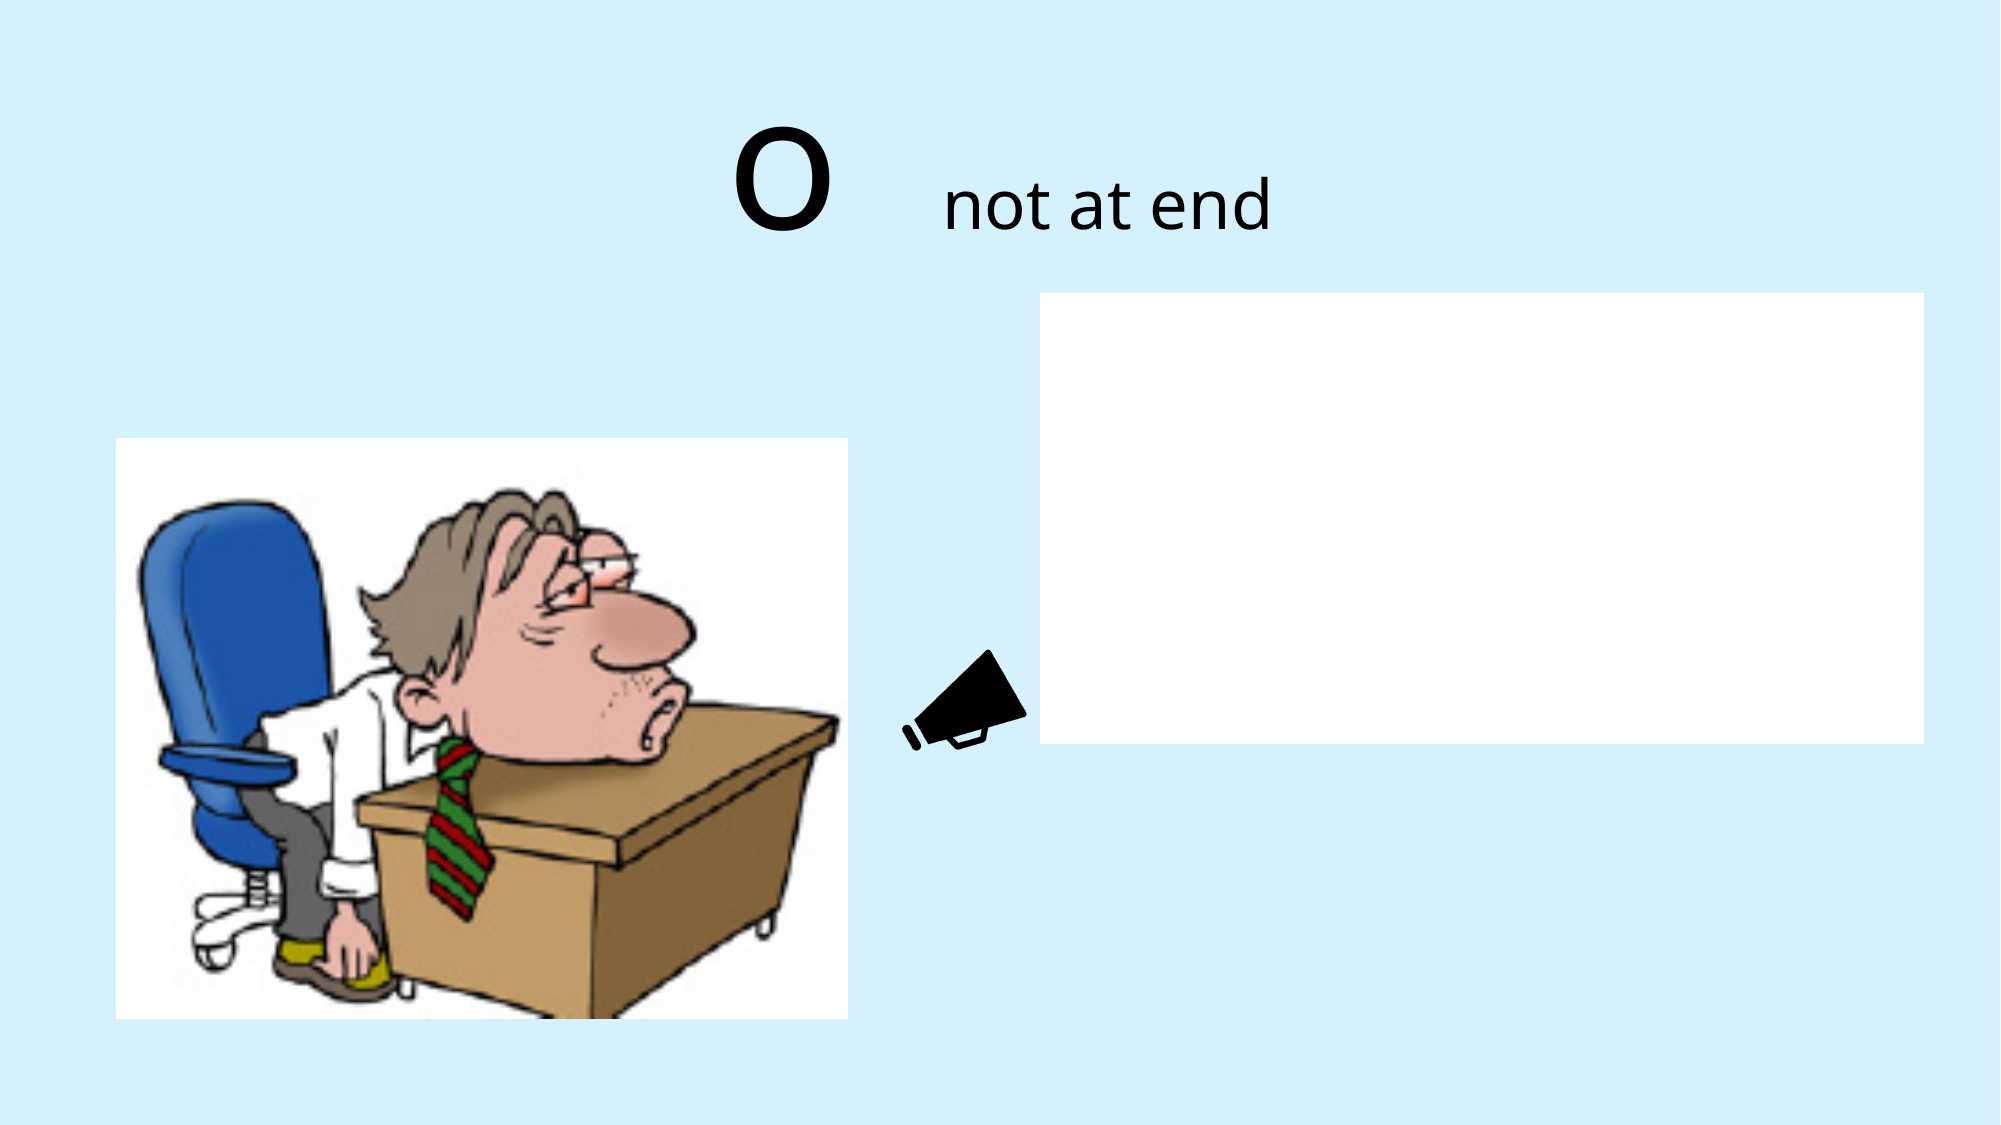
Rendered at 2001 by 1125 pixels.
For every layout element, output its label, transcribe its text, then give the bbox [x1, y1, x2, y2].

title o not at end [137, 59, 1863, 278]
picture [889, 624, 1040, 775]
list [116, 438, 848, 1019]
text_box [1039, 292, 1925, 745]
